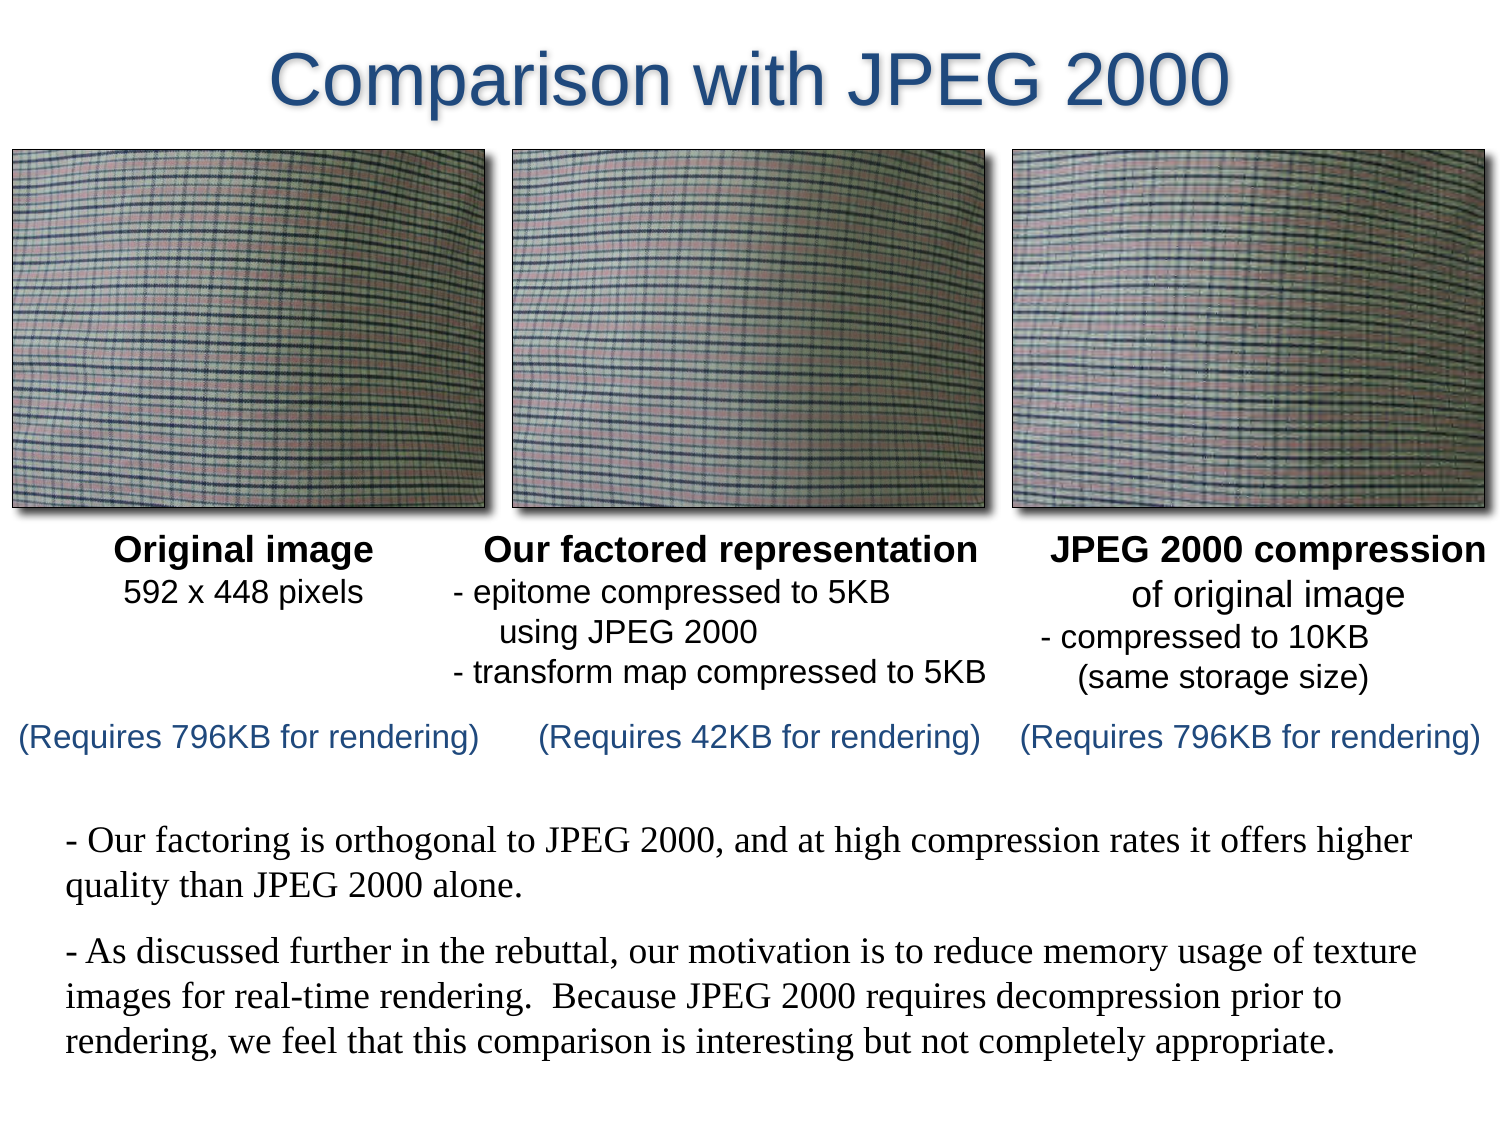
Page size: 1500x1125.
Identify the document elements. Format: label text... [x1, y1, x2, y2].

picture [1012, 149, 1486, 508]
text_box Our factored representation - epitome compressed to 5KB using JPEG 2000 - transform map compressed to 5KB [450, 522, 1013, 693]
text_box - Our factoring is orthogonal to JPEG 2000, and at high compression rates it offers higher quality than JPEG 2000 alone. - As discussed further in the rebuttal, our motivation is to reduce memory usage of texture images for real-time rendering. Because JPEG 2000 requires decompression prior to rendering, we feel that this comparison is interesting but not completely appropriate. [62, 812, 1463, 1065]
text_box Original image 592 x 448 pixels [37, 522, 450, 614]
text_box (Requires 42KB for rendering) [534, 712, 985, 759]
picture [12, 149, 486, 508]
text_box JPEG 2000 compression of original image - compressed to 10KB (same storage size) [1037, 522, 1500, 699]
text_box (Requires 796KB for rendering) [1016, 712, 1485, 759]
text_box (Requires 796KB for rendering) [15, 712, 484, 759]
title Comparison with JPEG 2000 [0, 0, 1500, 163]
picture [512, 149, 986, 508]
